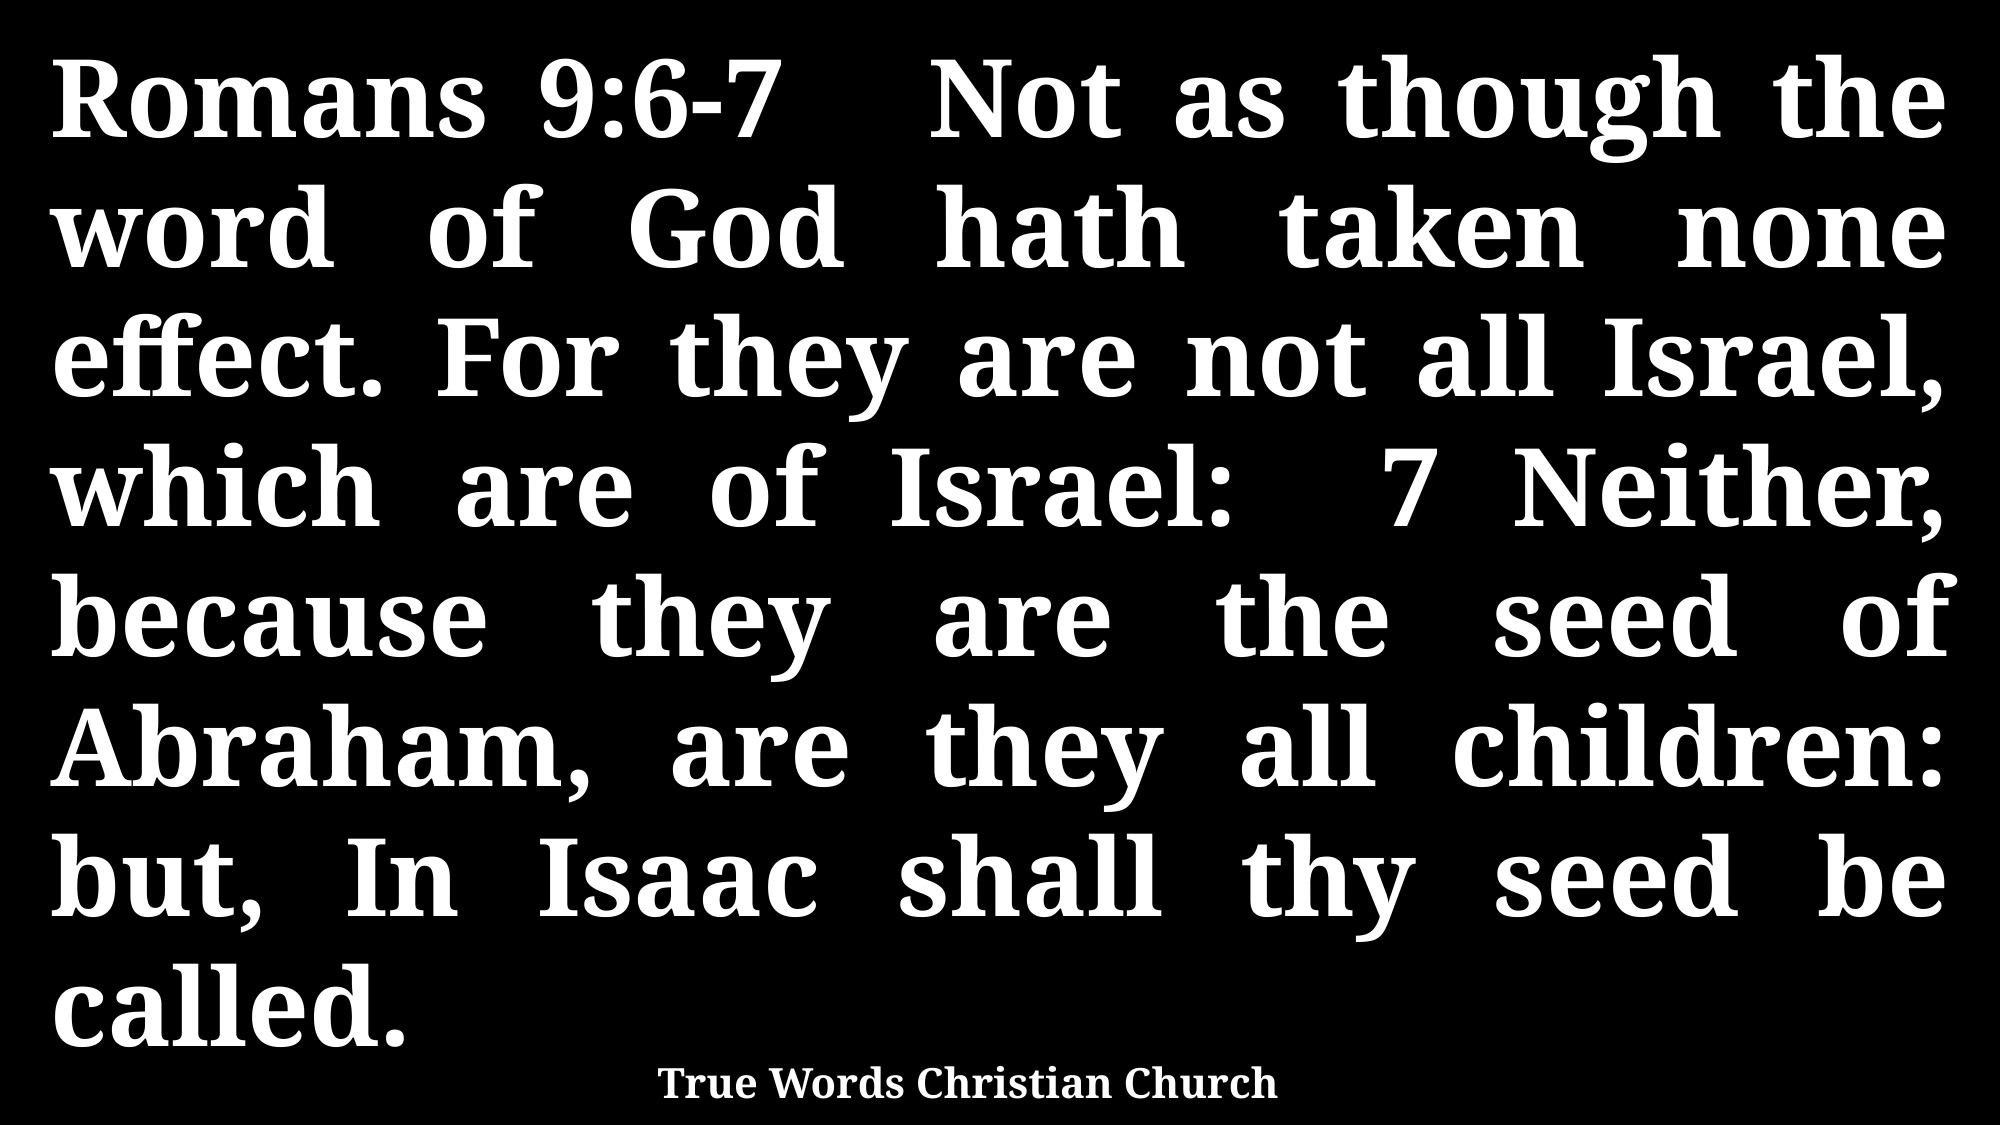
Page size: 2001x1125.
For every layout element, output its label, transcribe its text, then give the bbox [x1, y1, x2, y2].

text_box True Words Christian Church [642, 1076, 1294, 1114]
text_box Romans 9:6-7 Not as though the word of God hath taken none effect. For they are not all Israel, which are of Israel: 7 Neither, because they are the seed of Abraham, are they all children: but, In Isaac shall thy seed be called. [35, 21, 1965, 1076]
